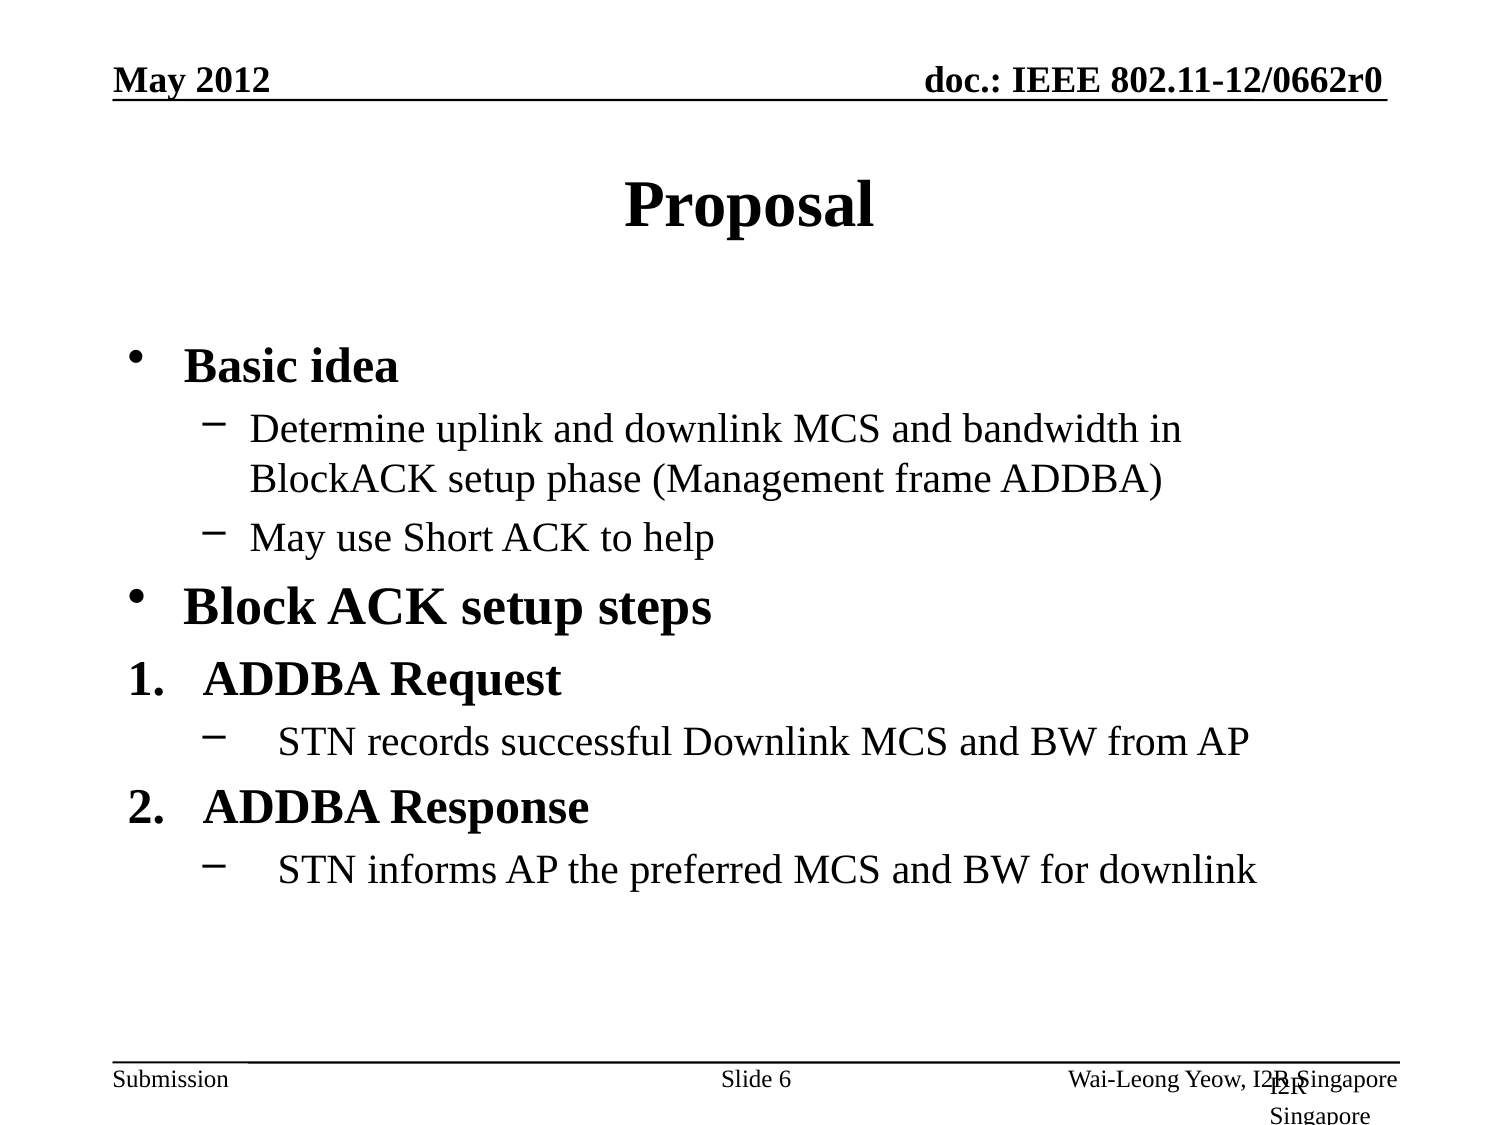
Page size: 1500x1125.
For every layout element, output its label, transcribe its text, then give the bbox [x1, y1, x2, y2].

list Basic idea Determine uplink and downlink MCS and bandwidth in BlockACK setup phase (Management frame ADDBA) May use Short ACK to help Block ACK setup steps ADDBA Request STN records successful Downlink MCS and BW from AP ADDBA Response STN informs AP the preferred MCS and BW for downlink [112, 324, 1388, 1001]
title Proposal [112, 112, 1388, 288]
footer I2R Singapore [1254, 1062, 1402, 1093]
slide_number Slide 6 [712, 1061, 800, 1093]
